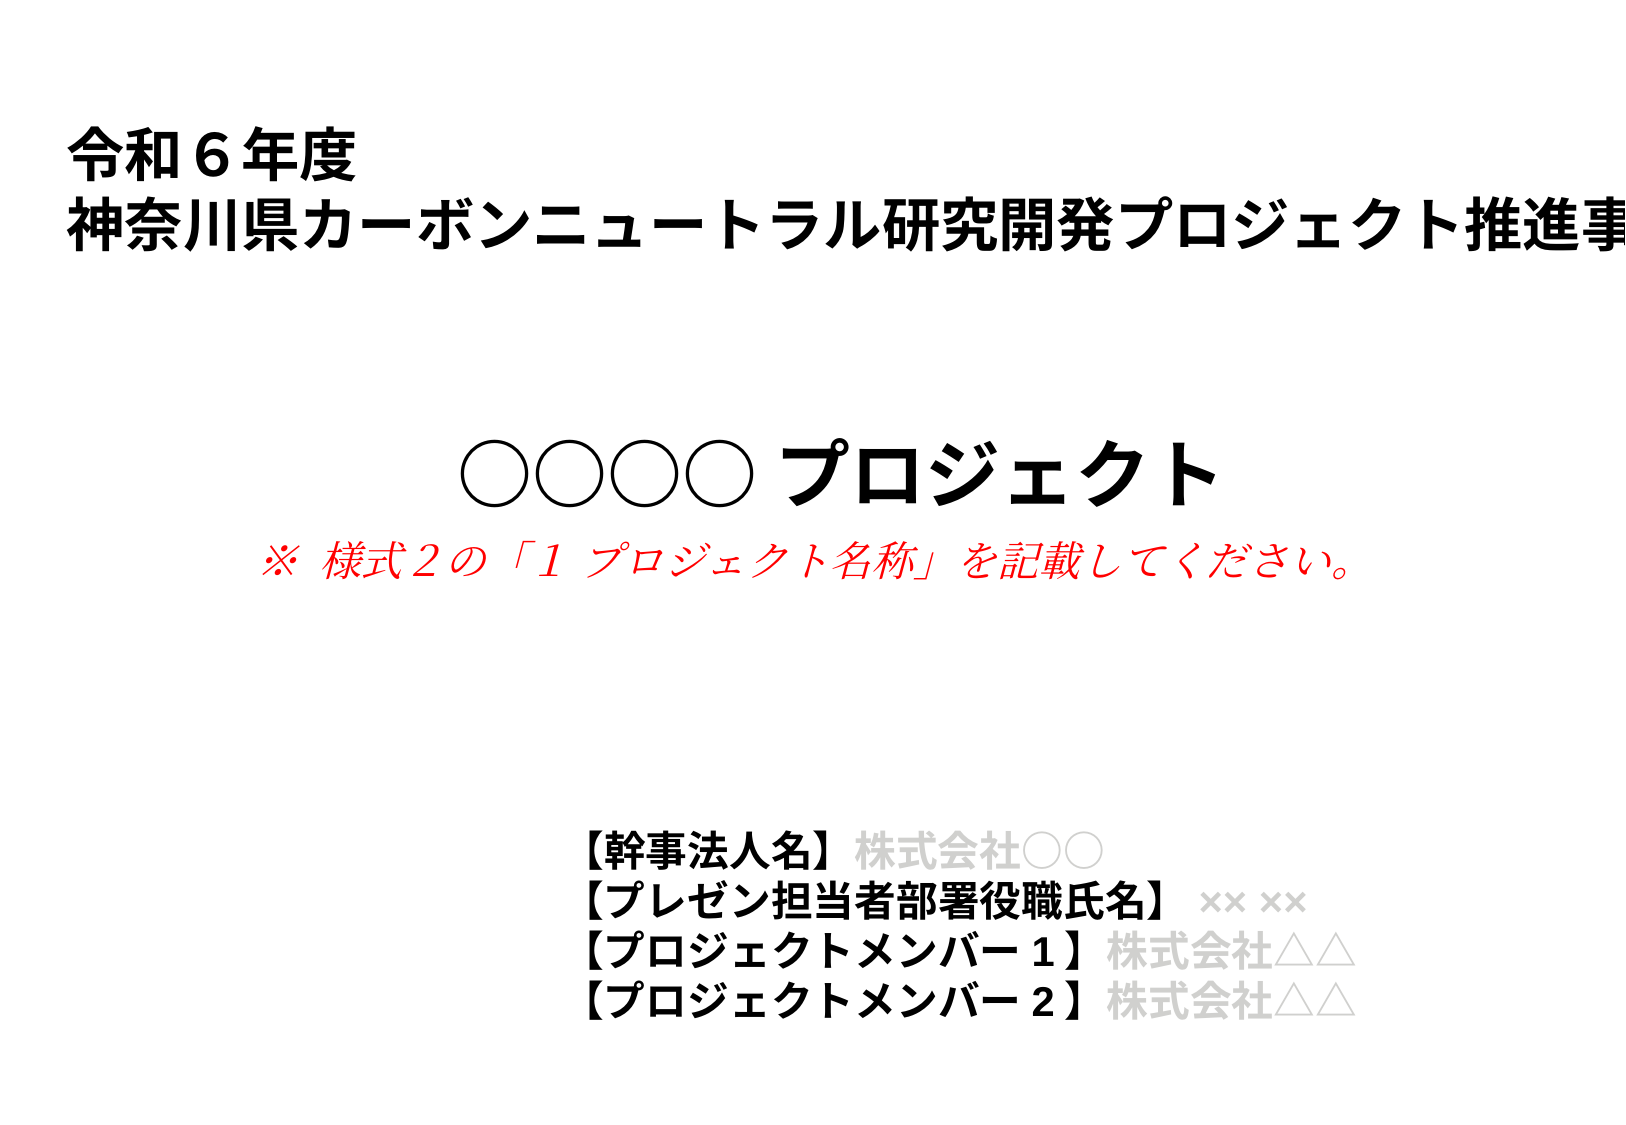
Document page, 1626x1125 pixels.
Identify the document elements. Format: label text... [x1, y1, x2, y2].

text_box ※ 様式２の「１ プロジェクト名称」を記載してください。 [242, 526, 1461, 592]
text_box 【幹事法人名】株式会社○○ 【プレゼン担当者部署役職氏名】×× ×× 【プロジェクトメンバー1】株式会社△△ 【プロジェクトメンバー2】株式会社△△ [550, 754, 1495, 1096]
text_box 令和６年度 神奈川県カーボンニュートラル研究開発プロジェクト推進事業 [54, 133, 905, 244]
text_box ○○○○プロジェクト [445, 417, 1023, 526]
